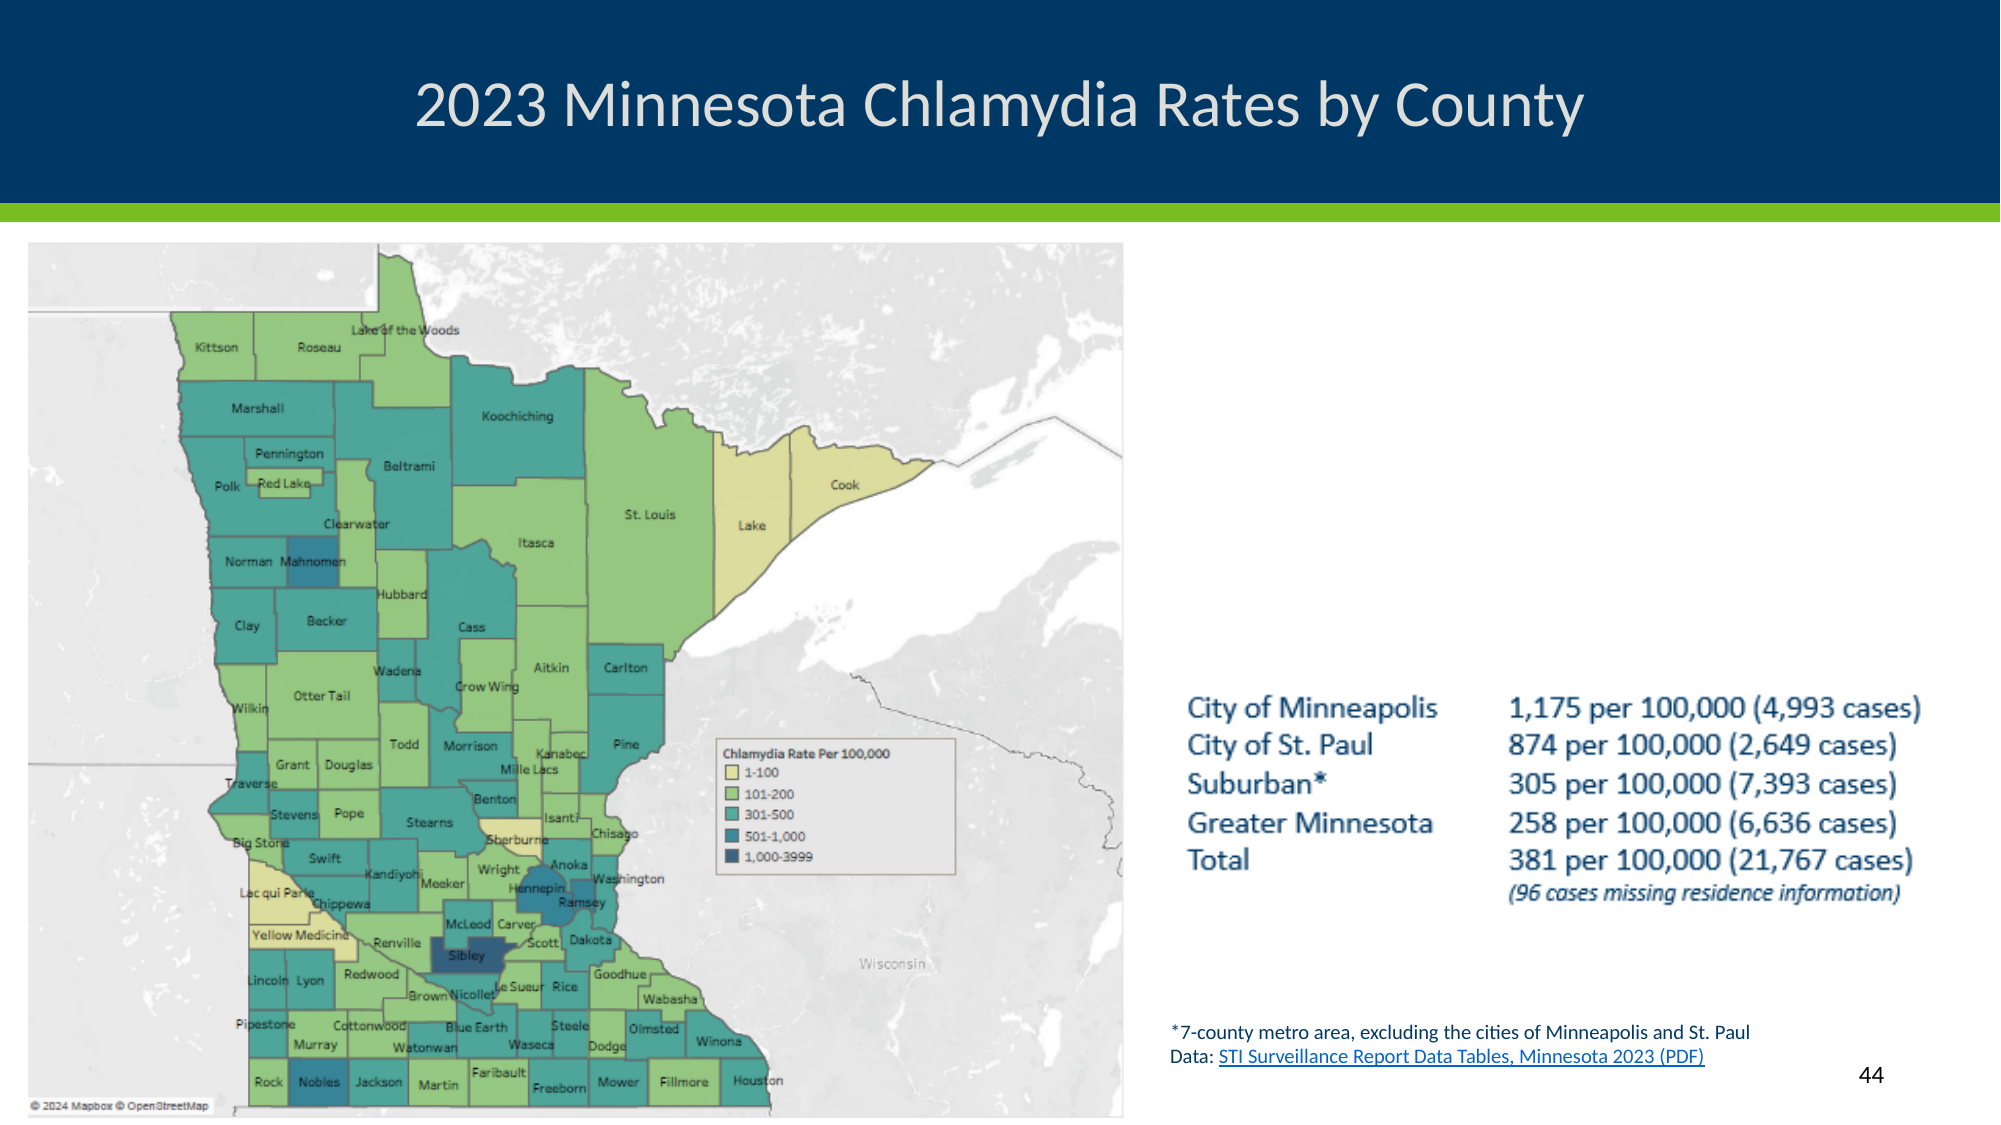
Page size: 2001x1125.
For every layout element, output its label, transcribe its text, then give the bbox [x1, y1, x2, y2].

picture [1181, 675, 1931, 929]
title 2023 Minnesota Chlamydia Rates by County [0, 6, 2000, 203]
picture [27, 238, 1127, 1119]
text_box *7-county metro area, excluding the cities of Minneapolis and St. Paul Data: STI Surveillance Report Data Tables, Minnesota 2023 (PDF) [1155, 1011, 1852, 1101]
slide_number 44 [1670, 1043, 1900, 1104]
